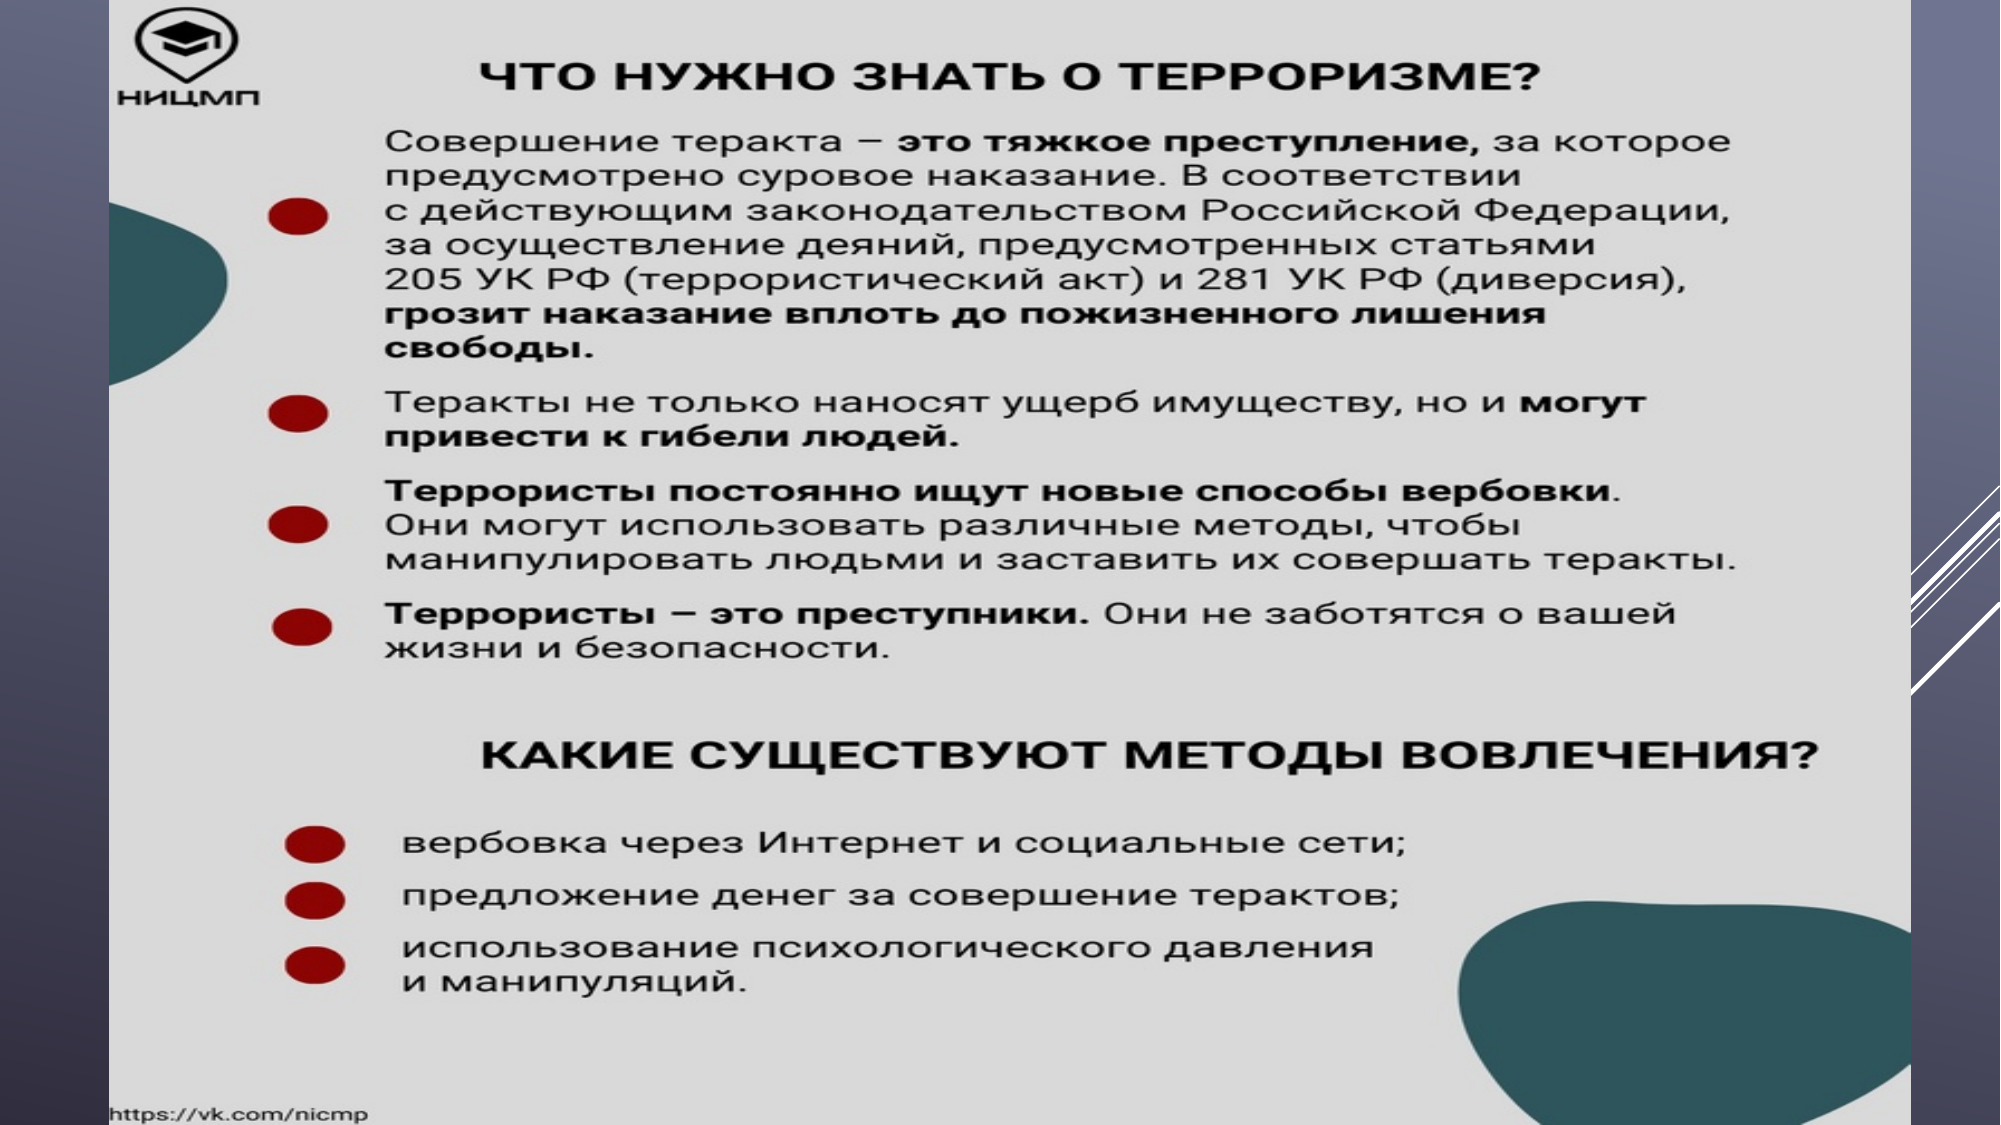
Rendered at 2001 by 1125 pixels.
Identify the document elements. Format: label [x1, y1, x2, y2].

list [108, 0, 1912, 1125]
